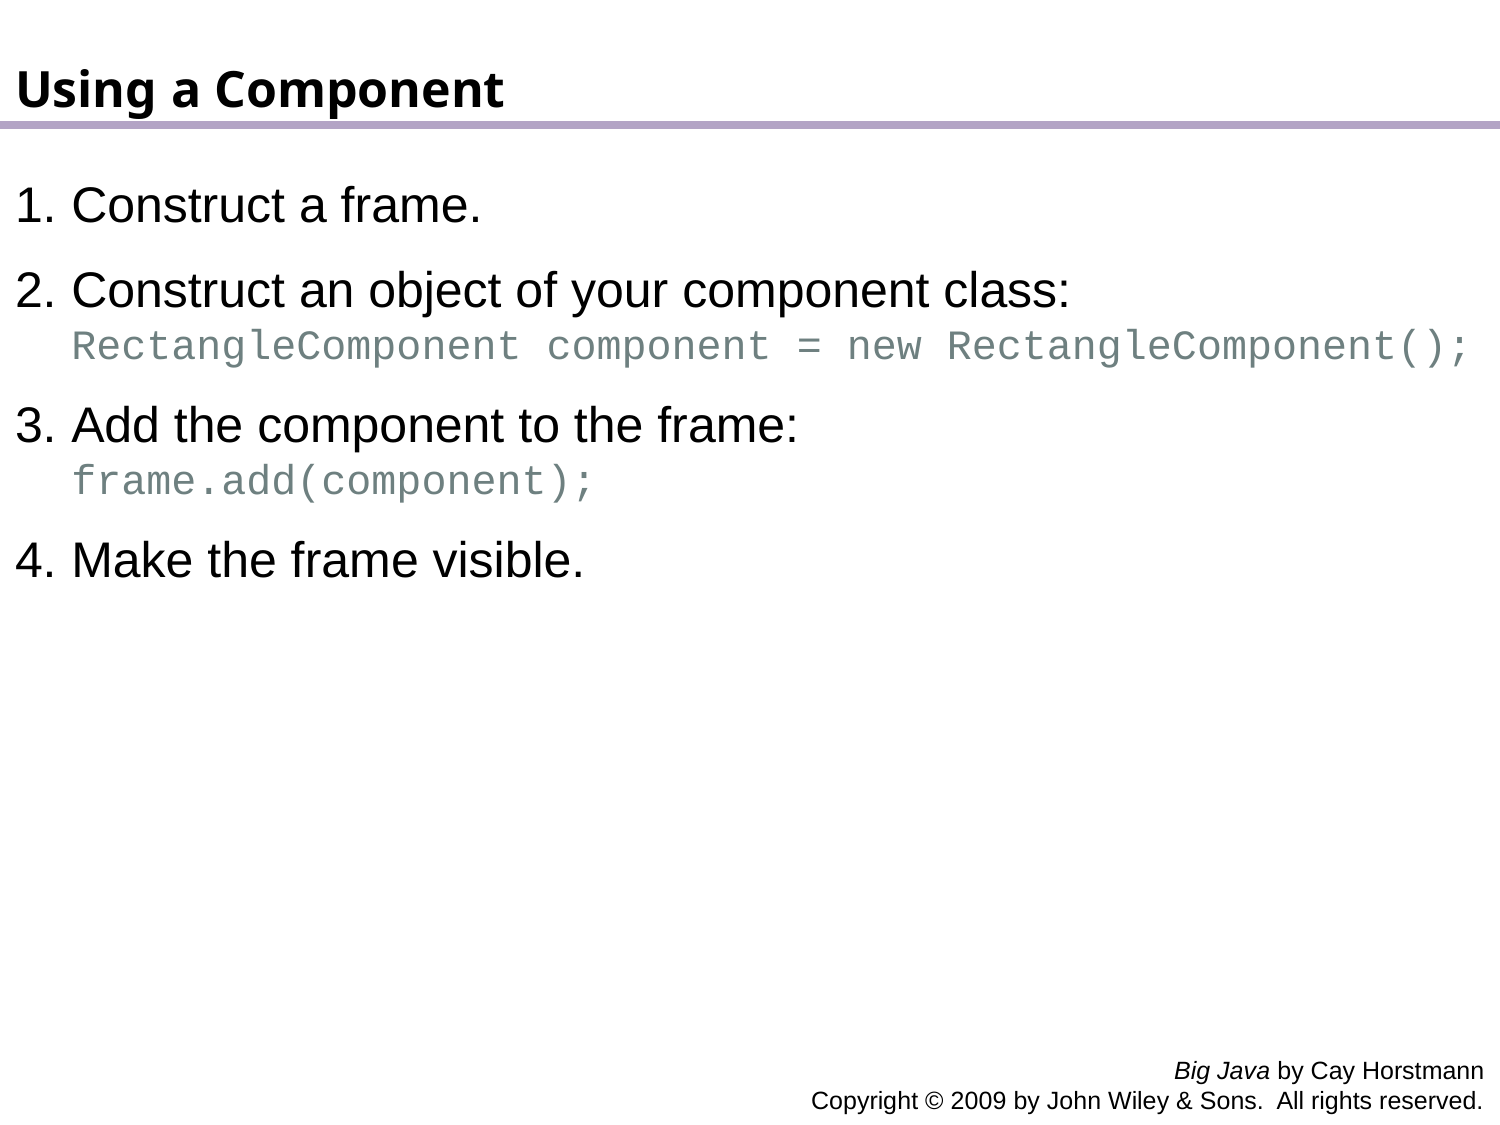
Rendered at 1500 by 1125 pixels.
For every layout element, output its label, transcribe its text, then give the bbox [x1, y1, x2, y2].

text_box Big Java by Cay Horstmann Copyright © 2009 by John Wiley & Sons. All rights reserved. [787, 1046, 1500, 1125]
text_box Construct a frame. Construct an object of your component class: RectangleComponent component = new RectangleComponent(); Add the component to the frame: frame.add(component); Make the frame visible. [0, 157, 1500, 603]
text_box Using a Component [0, 49, 1150, 124]
